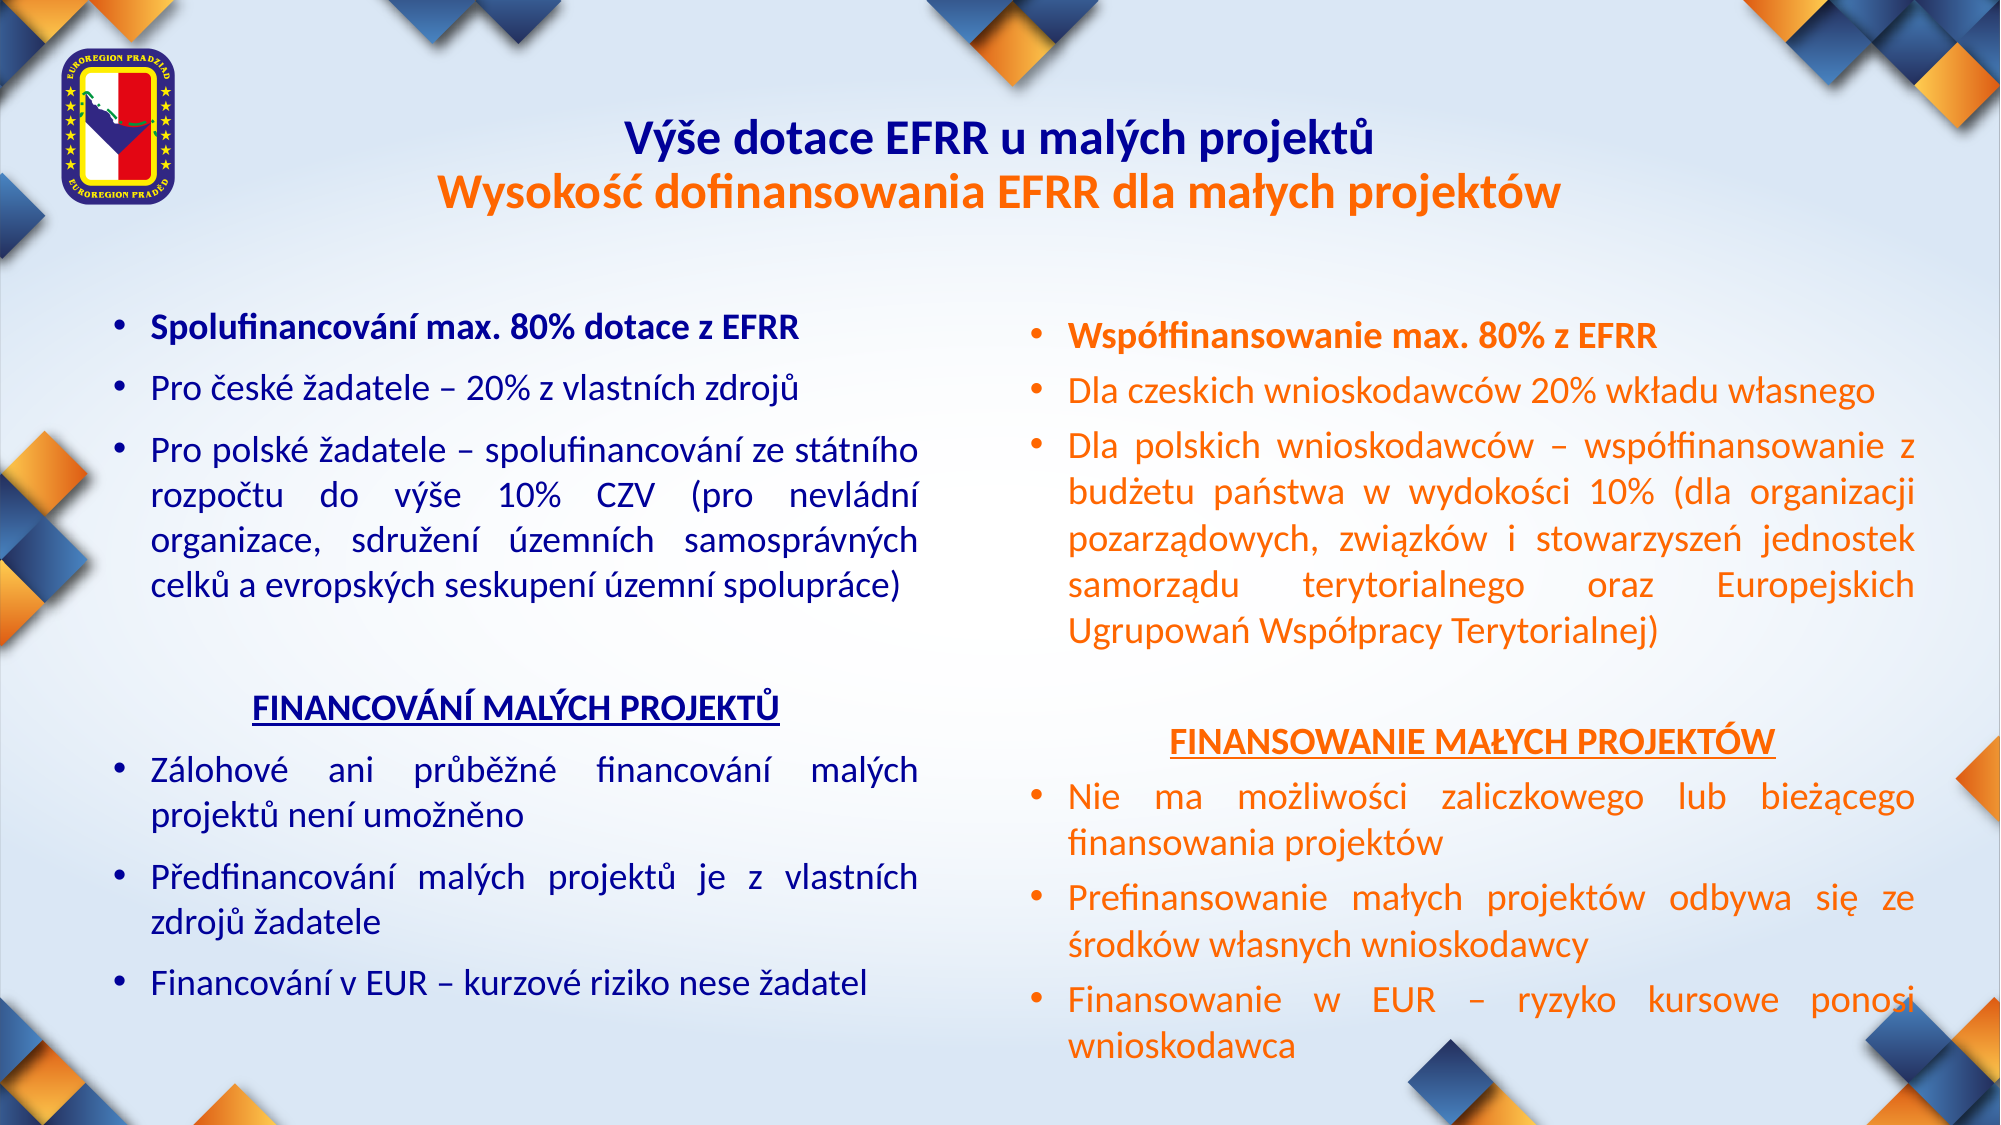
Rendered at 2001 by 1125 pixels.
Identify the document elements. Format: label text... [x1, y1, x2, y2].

list Spolufinancování max. 80% dotace z EFRR Pro české žadatele – 20% z vlastních zdrojů Pro polské žadatele – spolufinancování ze státního rozpočtu do výše 10% CZV (pro nevládní organizace, sdružení územních samosprávných celků a evropských seskupení územní spolupráce) Financování Malých Projektů Zálohové ani průběžné financování malých projektů není umožněno Předfinancování malých projektů je z vlastních zdrojů žadatele Financování v EUR – kurzové riziko nese žadatel [98, 294, 935, 1014]
list Współfinansowanie max. 80% z EFRR Dla czeskich wnioskodawców 20% wkładu własnego Dla polskich wnioskodawców – współfinansowanie z budżetu państwa w wydokości 10% (dla organizacji pozarządowych, związków i stowarzyszeń jednostek samorządu terytorialnego oraz Europejskich Ugrupowań Współpracy Terytorialnej) Finansowanie Małych Projektów Nie ma możliwości zaliczkowego lub bieżącego finansowania projektów Prefinansowanie małych projektów odbywa się ze środków własnych wnioskodawcy Finansowanie w EUR – ryzyko kursowe ponosi wnioskodawca [1014, 302, 1931, 1077]
picture [0, 0, 2000, 1125]
title Výše dotace EFRR u malých projektů Wysokość dofinansowania EFRR dla małych projektów [230, 98, 1770, 233]
